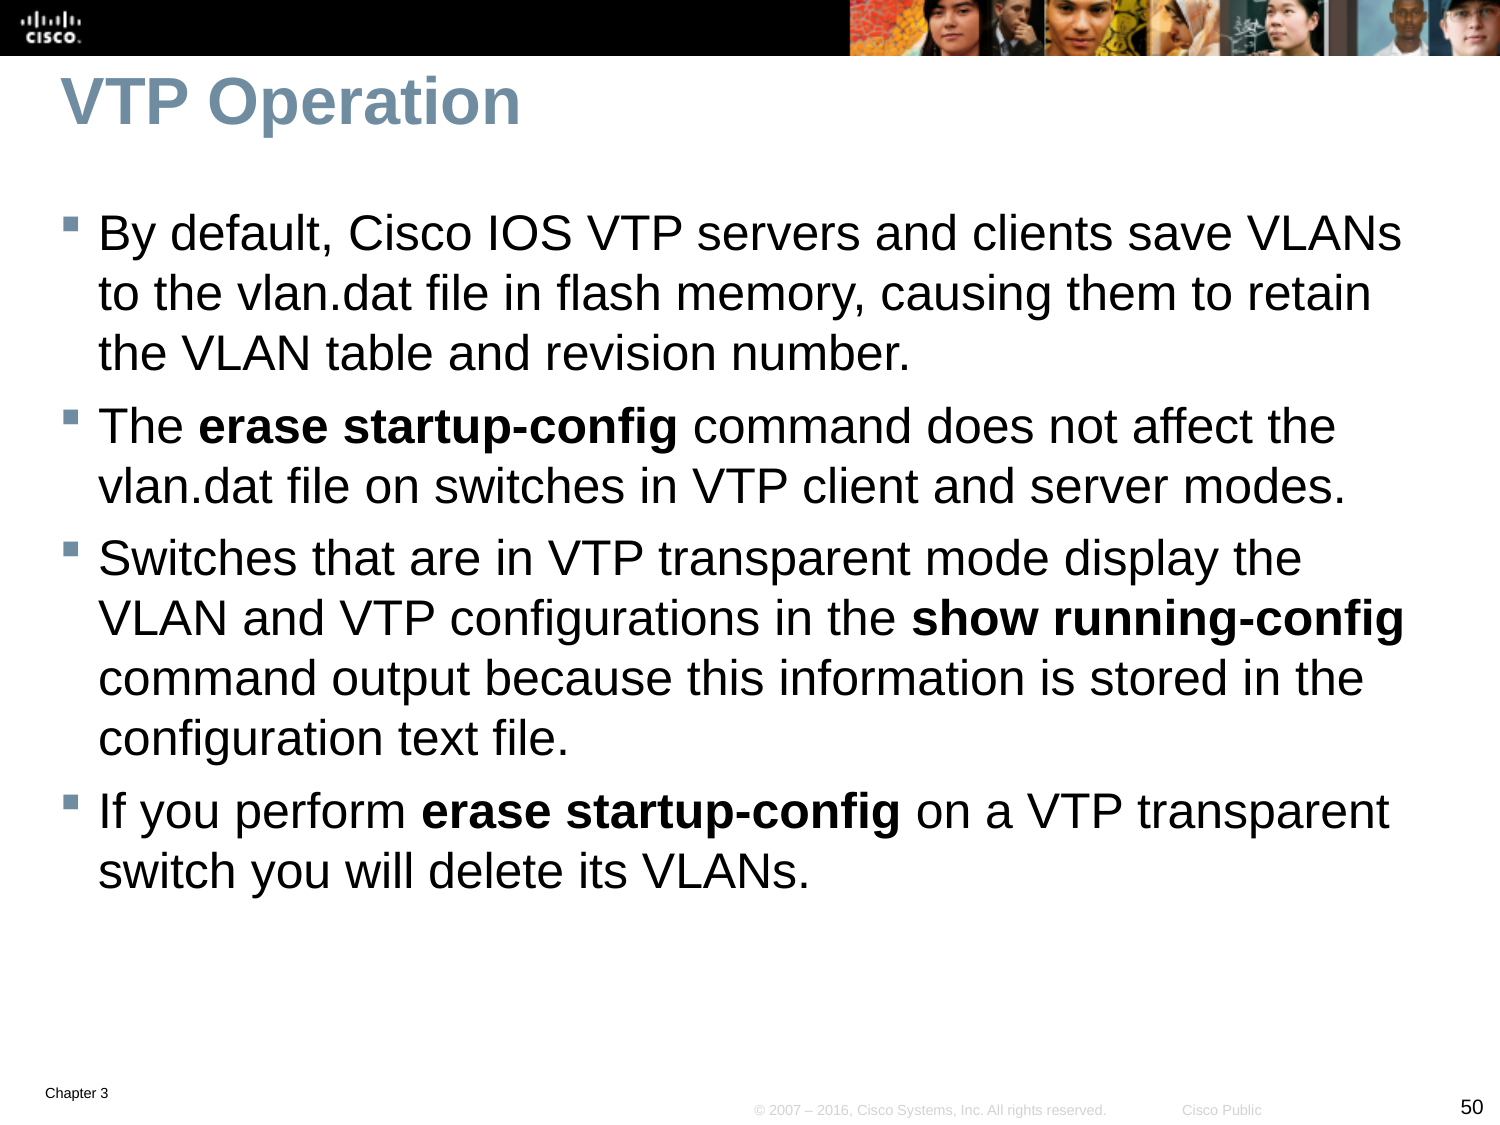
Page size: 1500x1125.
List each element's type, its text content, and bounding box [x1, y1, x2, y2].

list By default, Cisco IOS VTP servers and clients save VLANs to the vlan.dat file in flash memory, causing them to retain the VLAN table and revision number. The erase startup-config command does not affect the vlan.dat file on switches in VTP client and server modes. Switches that are in VTP transparent mode display the VLAN and VTP configurations in the show running-config command output because this information is stored in the configuration text file. If you perform erase startup-config on a VTP transparent switch you will delete its VLANs. [45, 193, 1444, 1037]
title VTP Operation [45, 59, 1444, 182]
picture [0, 0, 1500, 56]
